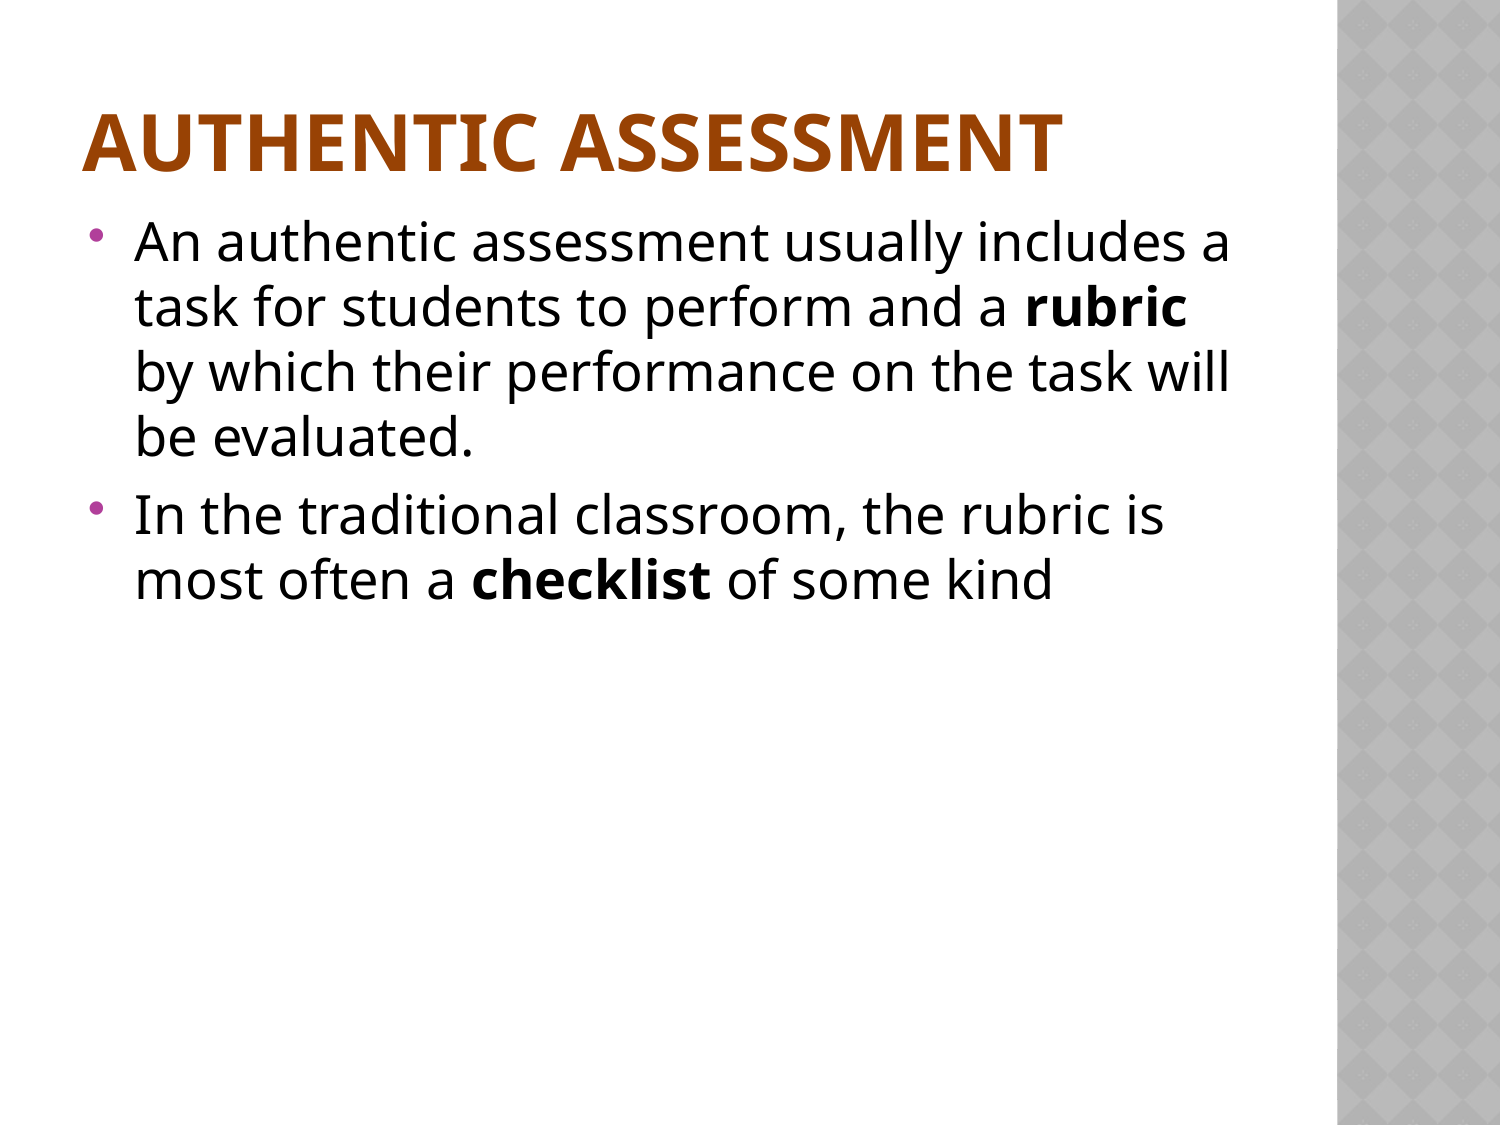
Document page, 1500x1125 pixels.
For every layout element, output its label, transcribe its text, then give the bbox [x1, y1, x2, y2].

title Authentic Assessment [75, 52, 1263, 188]
list An authentic assessment usually includes a task for students to perform and a rubric by which their performance on the task will be evaluated. In the traditional classroom, the rubric is most often a checklist of some kind [75, 200, 1263, 1059]
